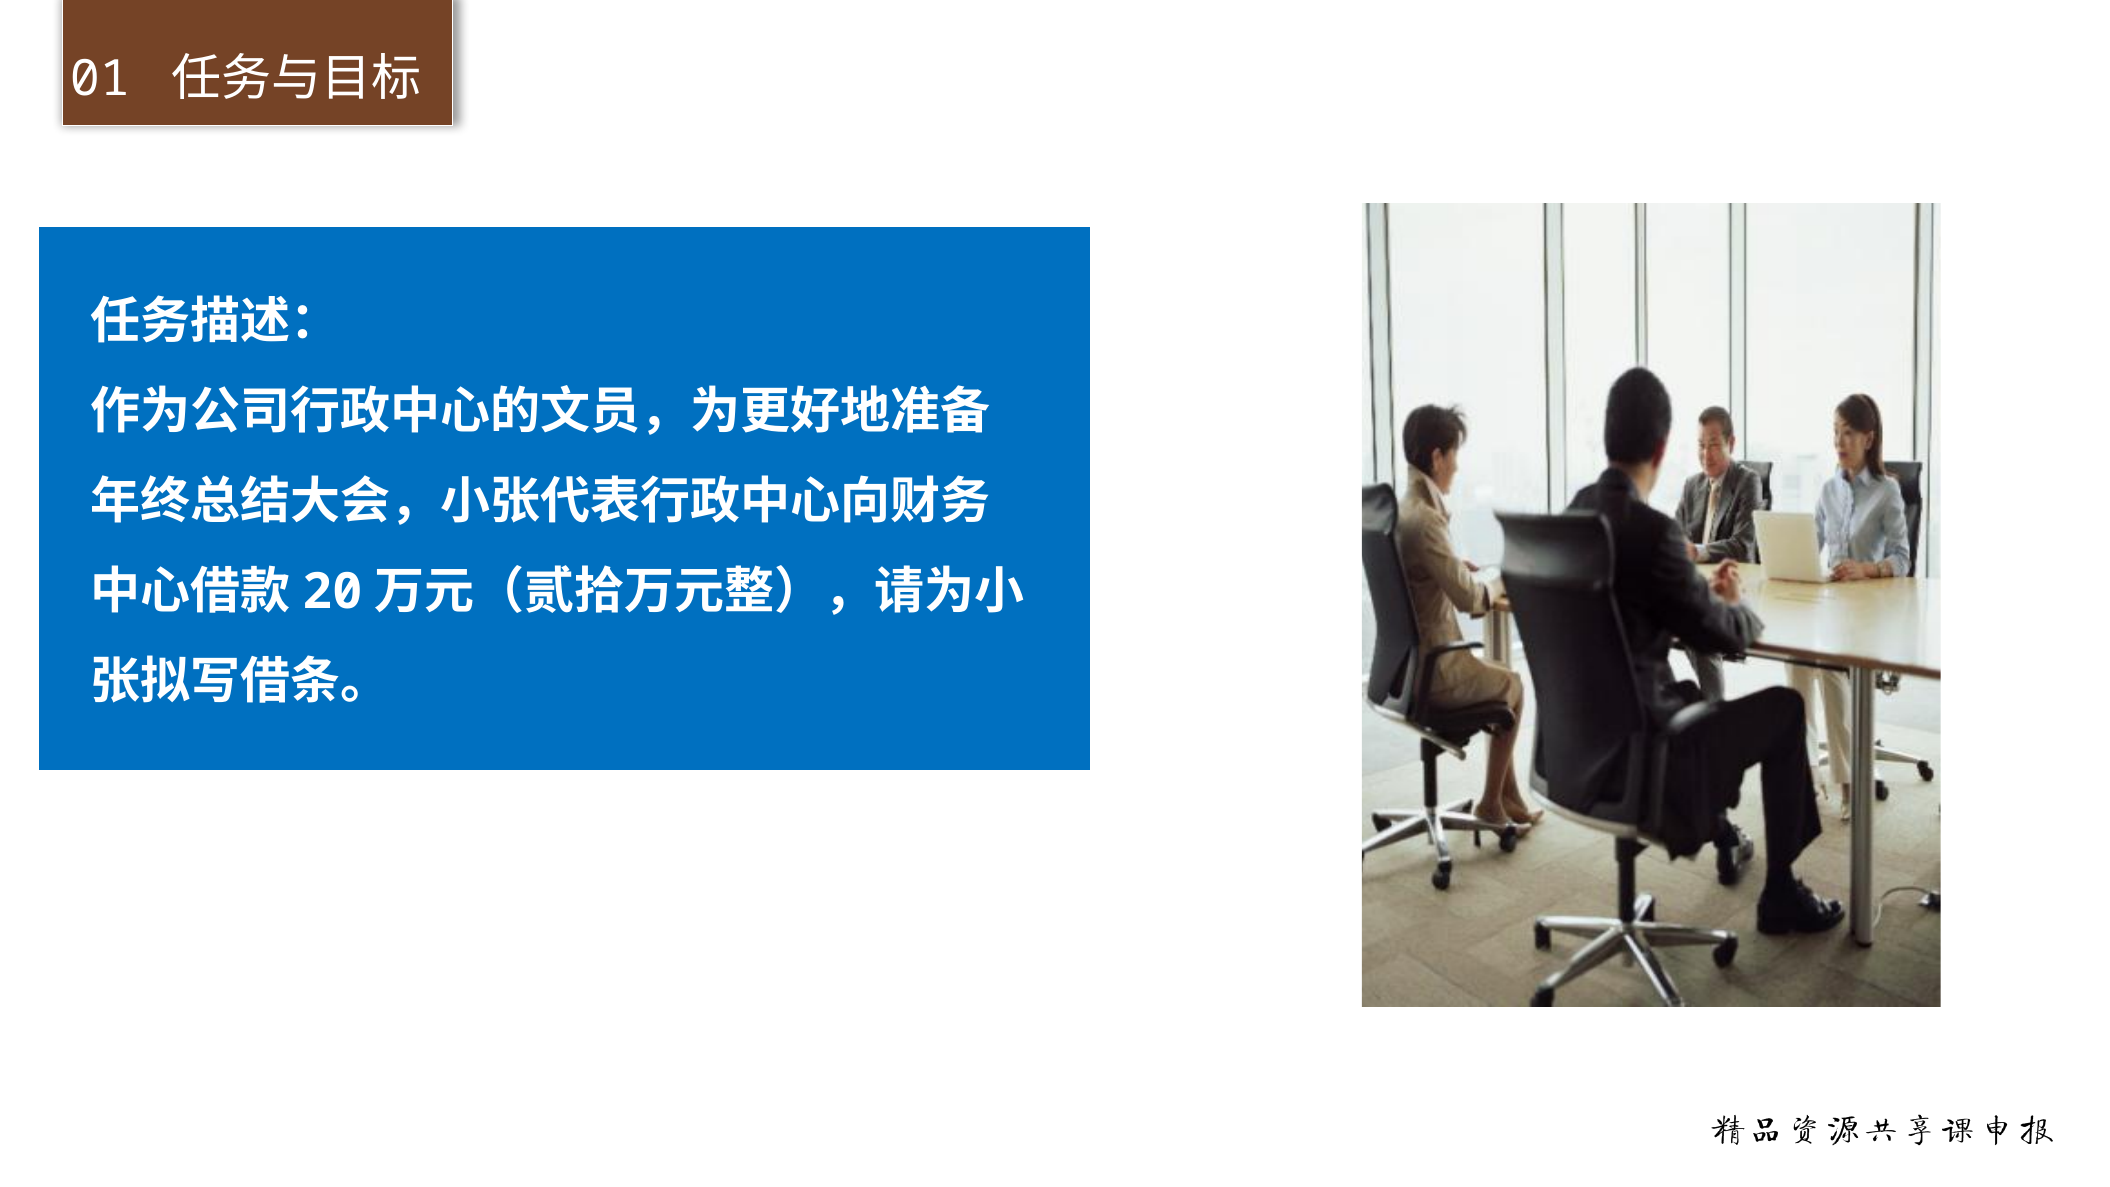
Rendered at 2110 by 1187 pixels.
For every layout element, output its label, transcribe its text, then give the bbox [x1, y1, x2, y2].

text_box [61, 0, 453, 126]
text_box 任务描述： 作为公司行政中心的文员，为更好地准备年终总结大会，小张代表行政中心向财务中心借款20万元（贰拾万元整），请为小张拟写借条。 [74, 250, 1043, 717]
text_box 01 任务与目标 [51, 26, 441, 113]
picture [1692, 1101, 2071, 1152]
text_box [38, 227, 1091, 771]
text_box [1361, 202, 1942, 1008]
